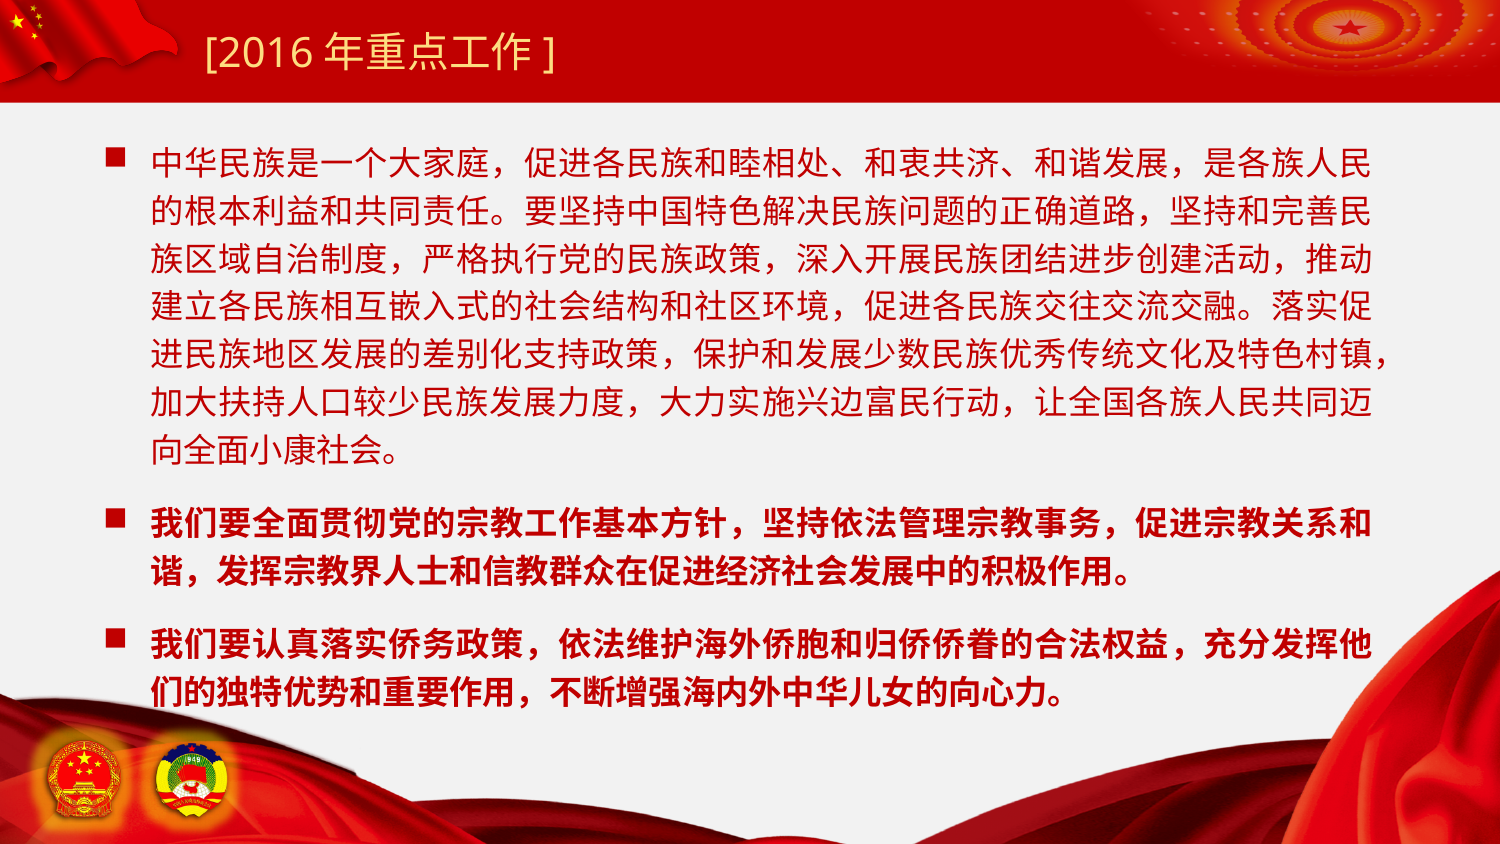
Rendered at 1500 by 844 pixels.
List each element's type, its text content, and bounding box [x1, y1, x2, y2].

picture [0, 0, 180, 89]
picture [1116, 0, 1500, 89]
picture [0, 516, 1500, 844]
text_box 中华民族是一个大家庭，促进各民族和睦相处、和衷共济、和谐发展，是各族人民的根本利益和共同责任。要坚持中国特色解决民族问题的正确道路，坚持和完善民族区域自治制度，严格执行党的民族政策，深入开展民族团结进步创建活动，推动建立各民族相互嵌入式的社会结构和社区环境，促进各民族交往交流交融。落实促进民族地区发展的差别化支持政策，保护和发展少数民族优秀传统文化及特色村镇，加大扶持人口较少民族发展力度，大力实施兴边富民行动，让全国各族人民共同迈向全面小康社会。 我们要全面贯彻党的宗教工作基本方针，坚持依法管理宗教事务，促进宗教关系和谐，发挥宗教界人士和信教群众在促进经济社会发展中的积极作用。 我们要认真落实侨务政策，依法维护海外侨胞和归侨侨眷的合法权益，充分发挥他们的独特优势和重要作用，不断增强海内外中华儿女的向心力。 [88, 126, 1388, 719]
